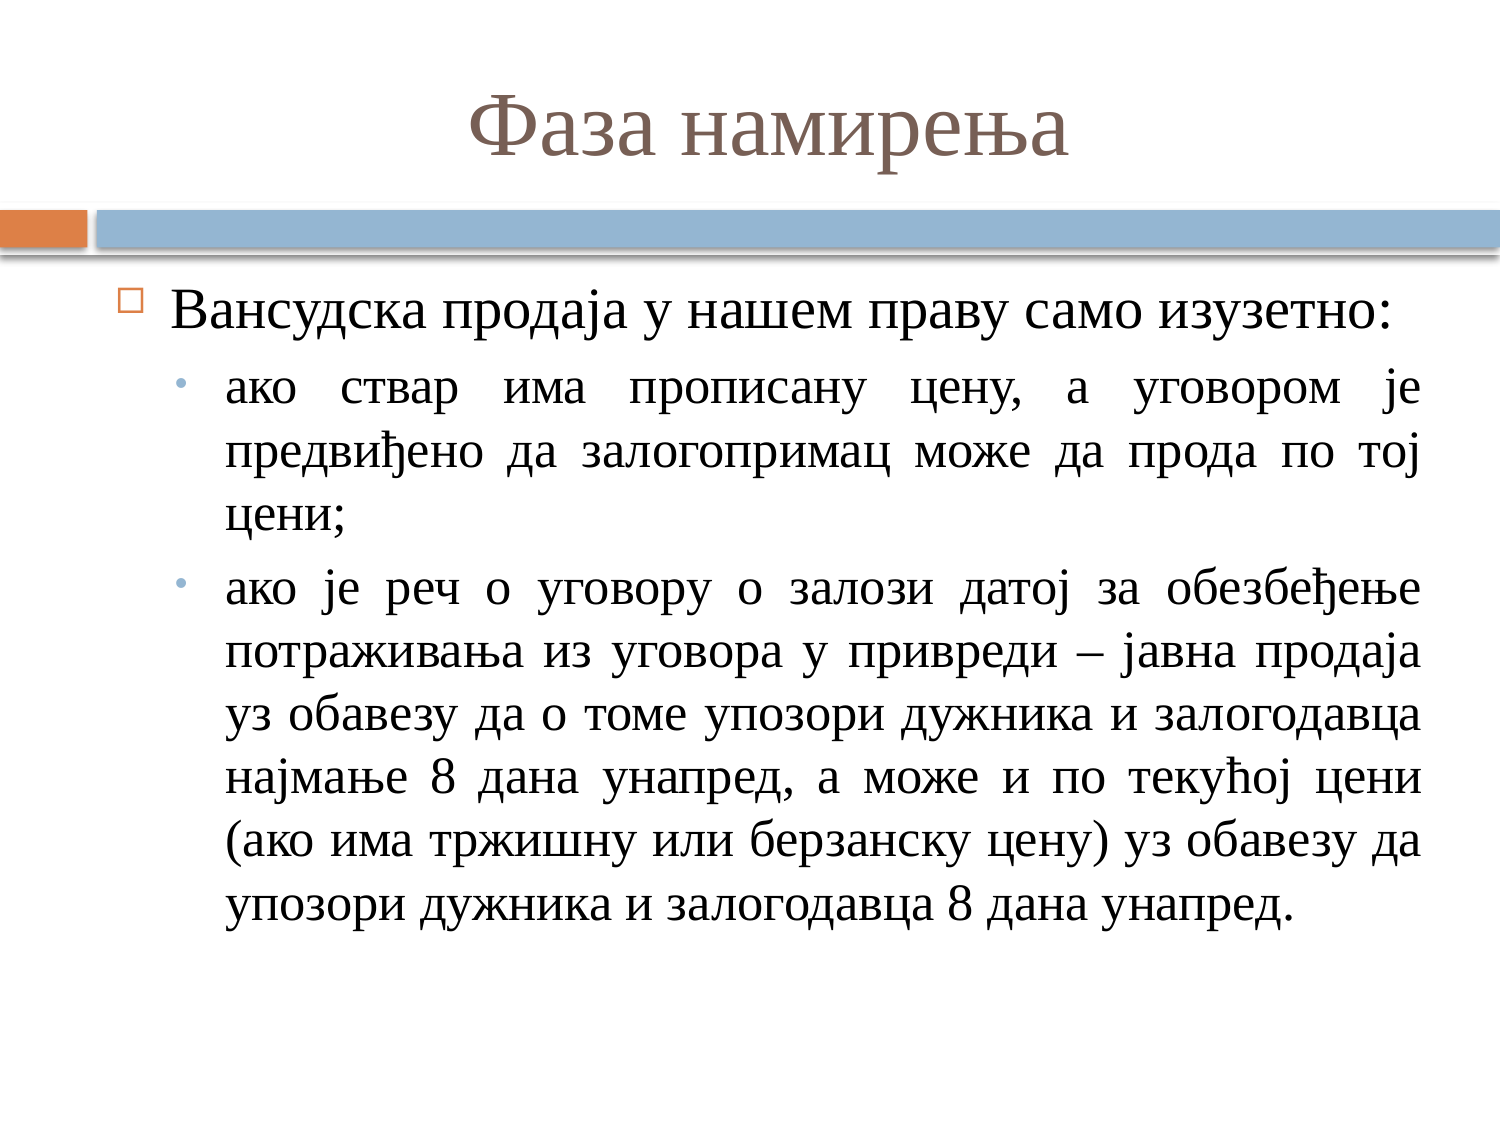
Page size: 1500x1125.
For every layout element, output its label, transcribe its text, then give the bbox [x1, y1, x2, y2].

title Фаза намирења [100, 37, 1438, 200]
list Вансудска продаја у нашем праву само изузетно: ако ствар има прописану цену, а уговором је предвиђено да залогопримац може да прода по тој цени; ако је реч о уговору о залози датој за обезбеђење потраживања из уговора у привреди – јавна продаја уз обавезу да о томе упозори дужника и залогодавца најмање 8 дана унапред, а може и по текућој цени (ако има тржишну или берзанску цену) уз обавезу да упозори дужника и залогодавца 8 дана унапред. [100, 262, 1438, 1000]
